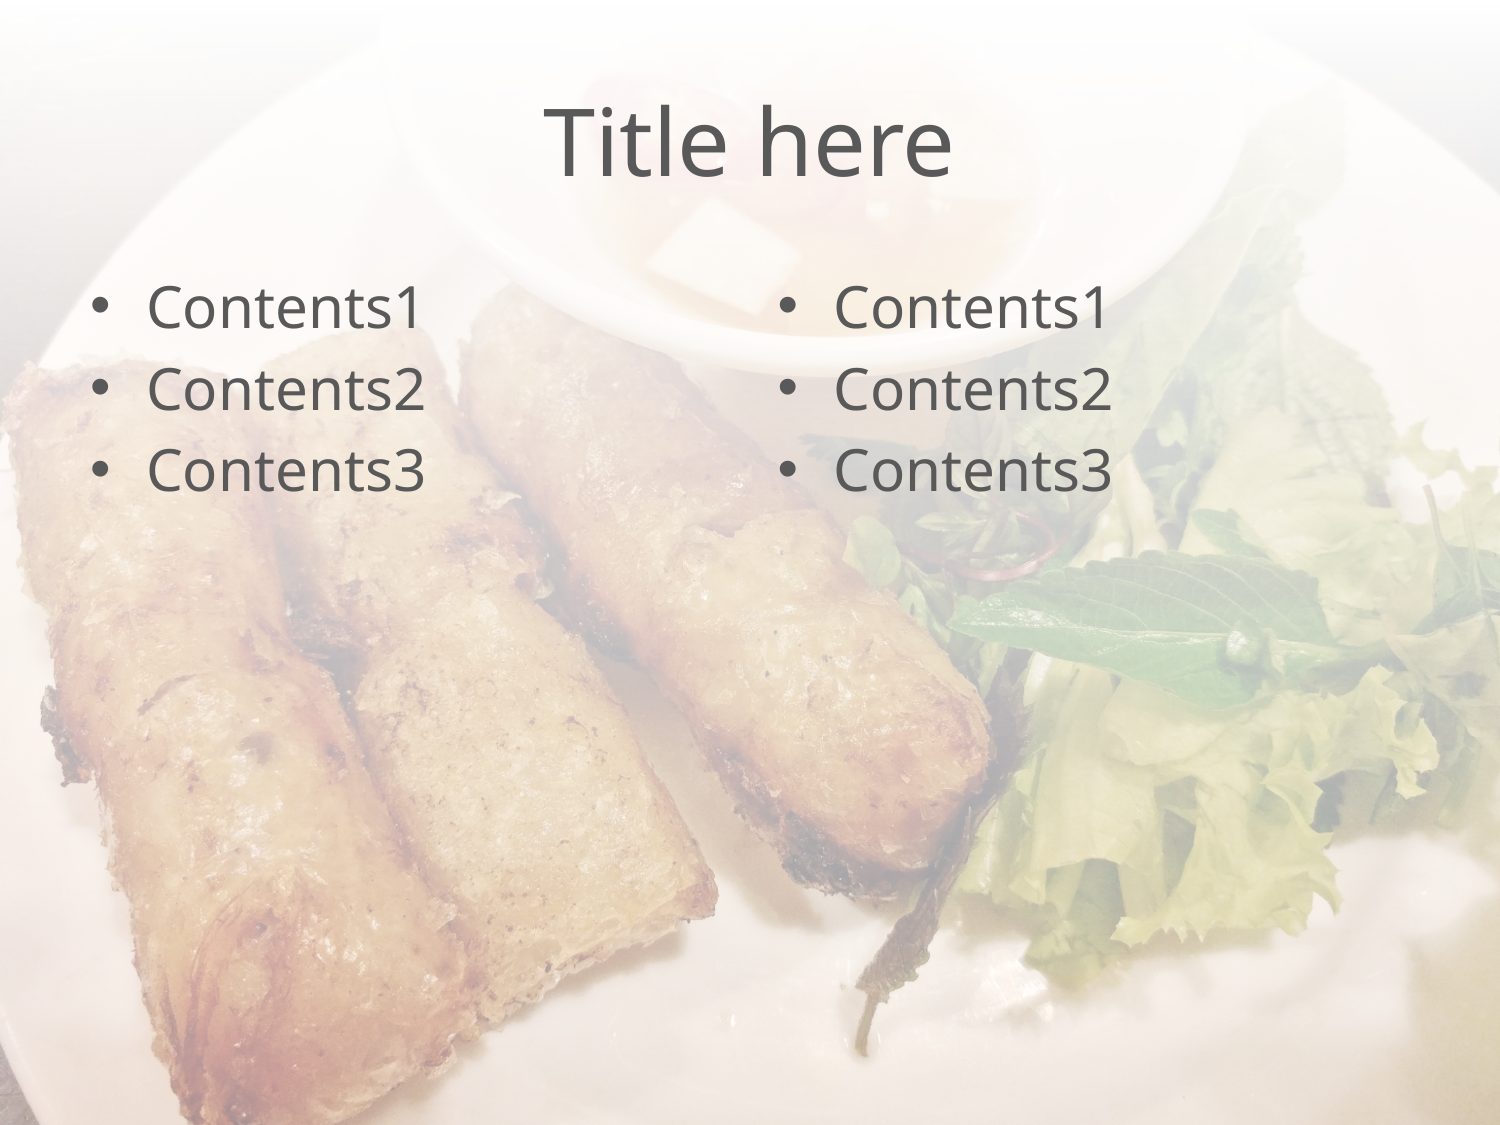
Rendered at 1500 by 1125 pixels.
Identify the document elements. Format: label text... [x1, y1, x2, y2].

title Title here [75, 45, 1425, 233]
text_box [0, 0, 1500, 1125]
list Contents1 Contents2 Contents3 [75, 262, 738, 1005]
list Contents1 Contents2 Contents3 [762, 262, 1425, 1005]
